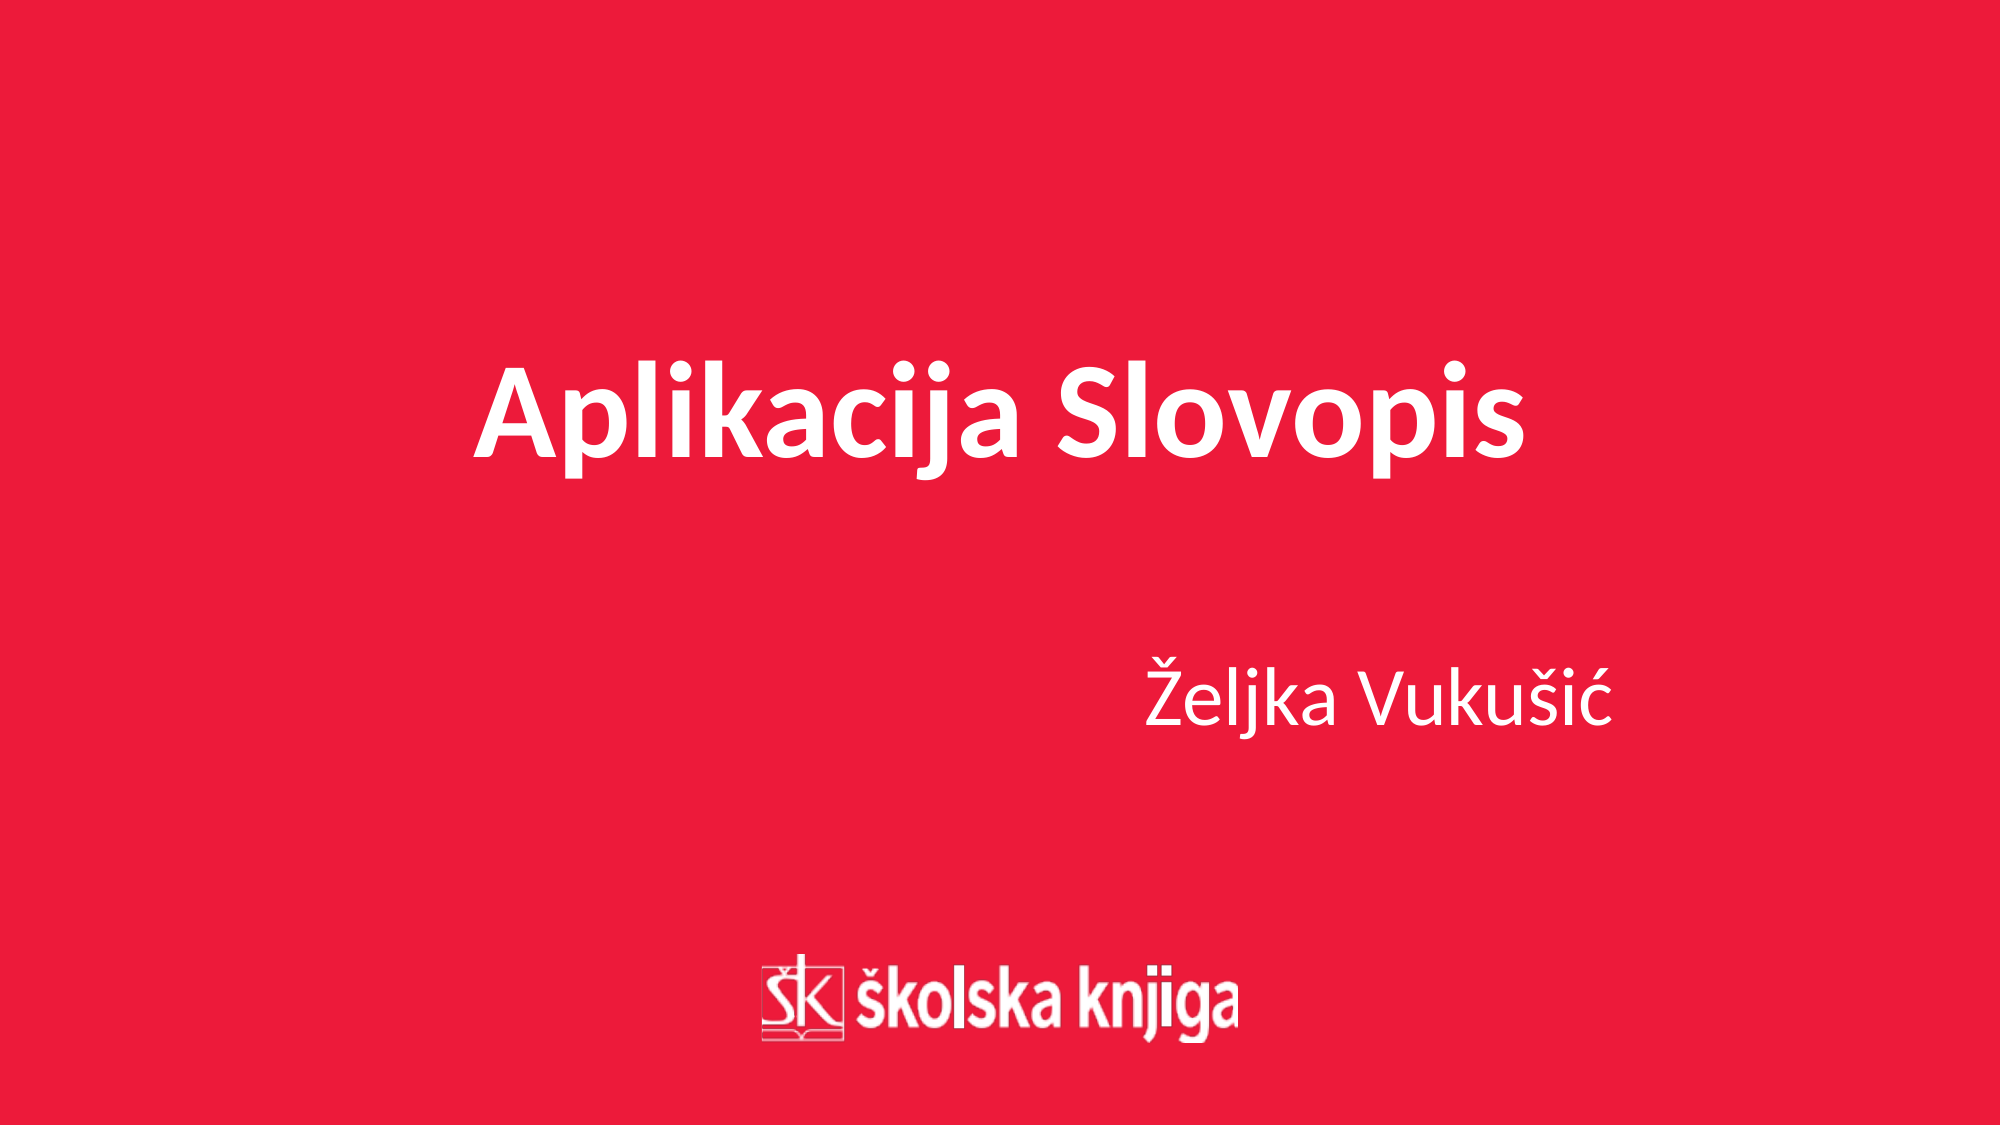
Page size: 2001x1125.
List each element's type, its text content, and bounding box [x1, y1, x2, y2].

list Aplikacija Slovopis [79, 338, 1923, 489]
list Željka Vukušić [836, 653, 1923, 763]
